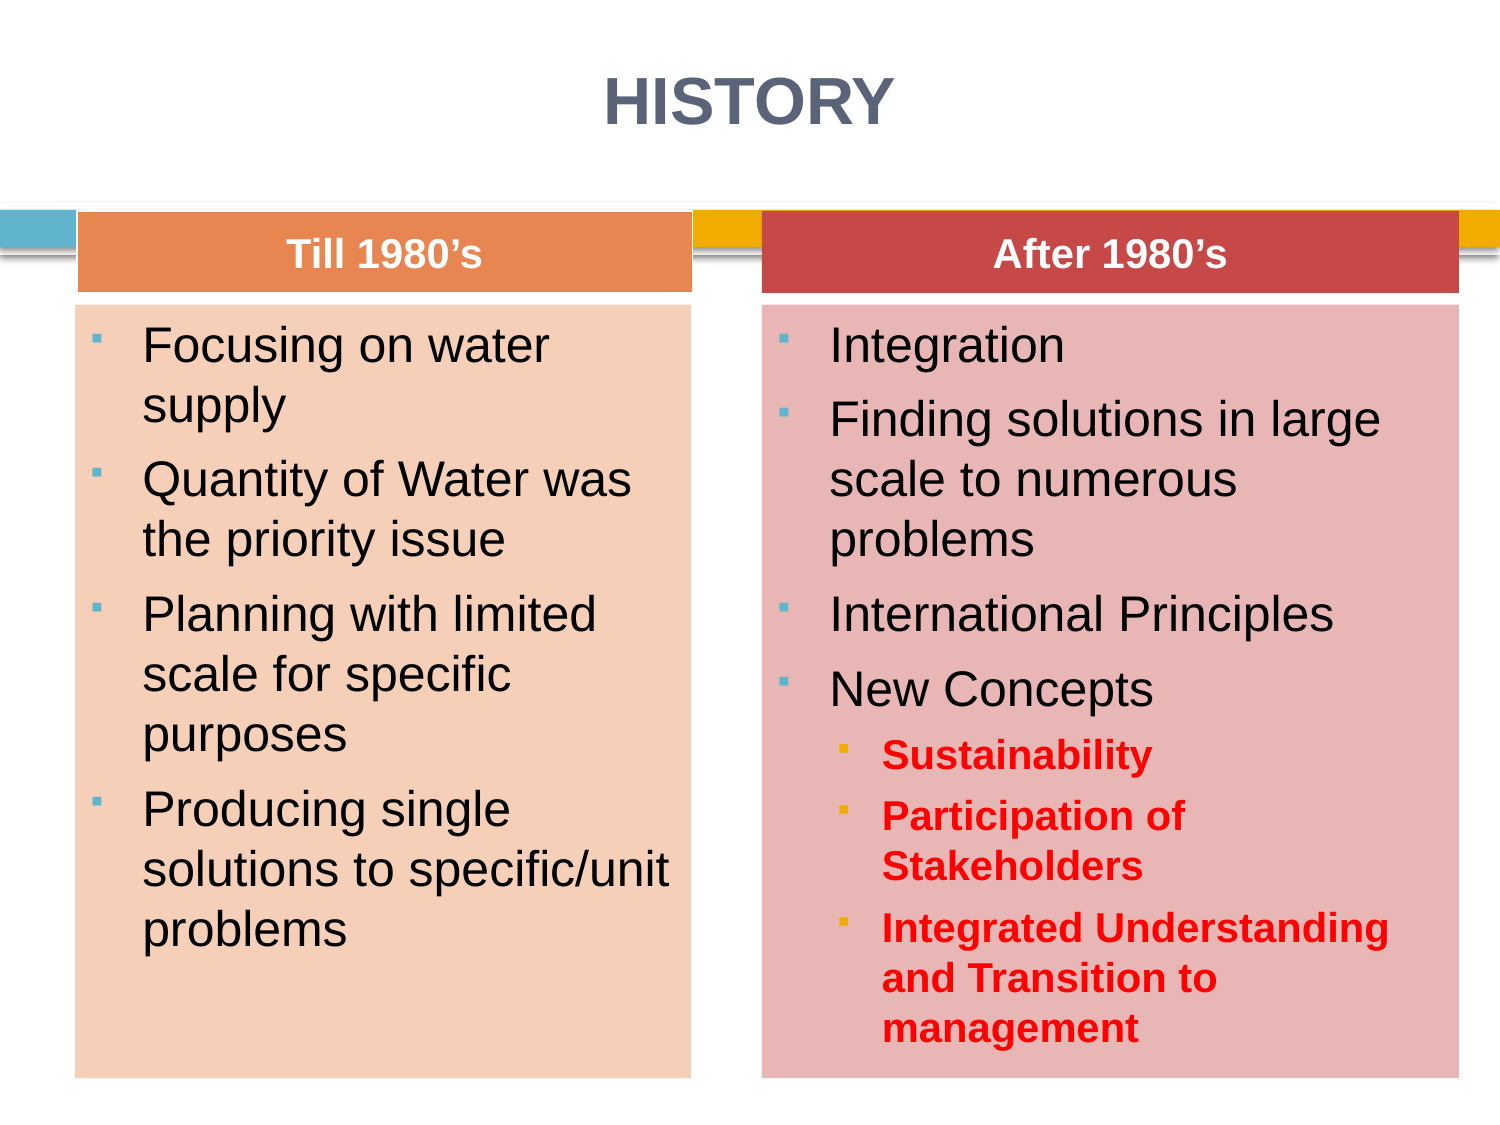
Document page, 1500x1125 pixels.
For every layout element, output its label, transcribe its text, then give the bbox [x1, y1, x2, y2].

list Till 1980’s [76, 210, 693, 294]
list Focusing on water supply Quantity of Water was the priority issue Planning with limited scale for specific purposes Producing single solutions to specific/unit problems [74, 304, 692, 1079]
title HISTORY [74, 66, 1426, 130]
list Integration Finding solutions in large scale to numerous problems International Principles New Concepts Sustainability Participation of Stakeholders Integrated Understanding and Transition to management [761, 304, 1460, 1079]
list After 1980’s [761, 210, 1460, 294]
